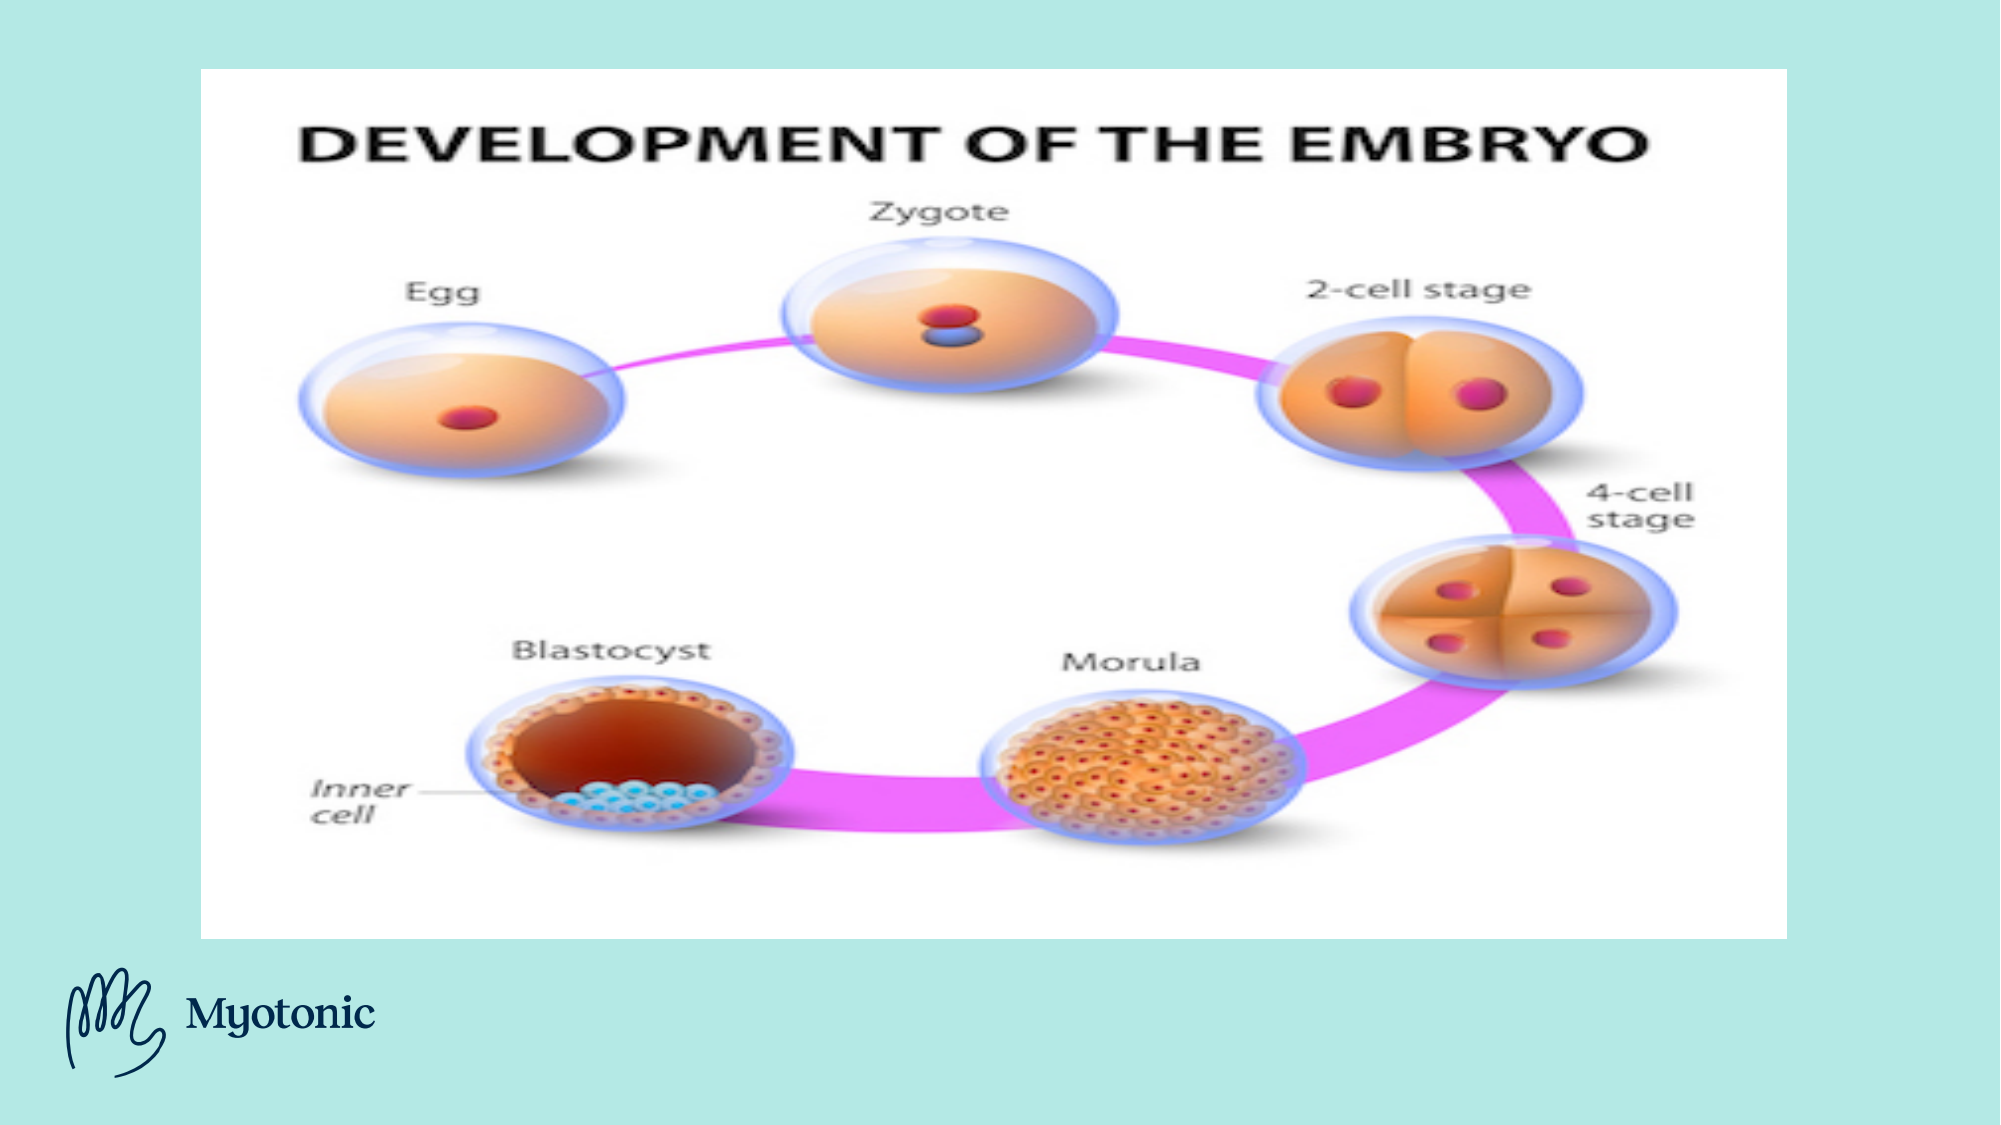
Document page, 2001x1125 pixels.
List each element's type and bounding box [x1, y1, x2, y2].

list [201, 69, 1787, 940]
